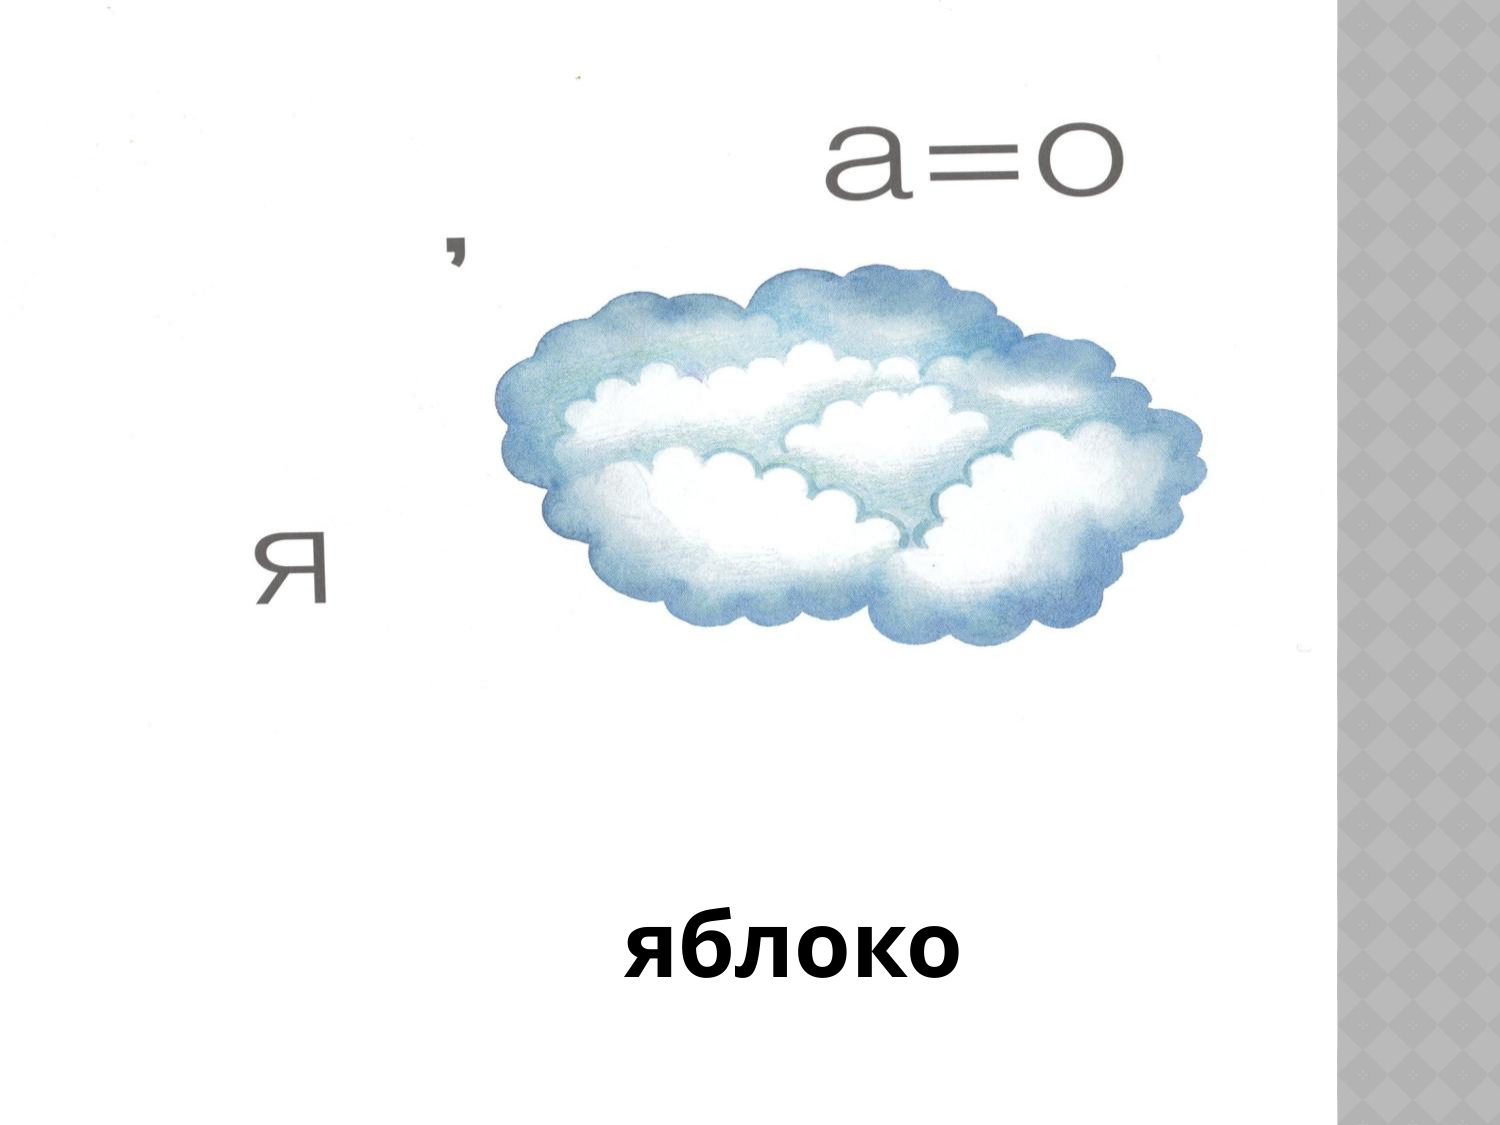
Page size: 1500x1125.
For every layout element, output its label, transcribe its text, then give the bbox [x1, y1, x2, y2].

text_box яблоко [609, 878, 1219, 1004]
picture [0, 0, 1337, 835]
